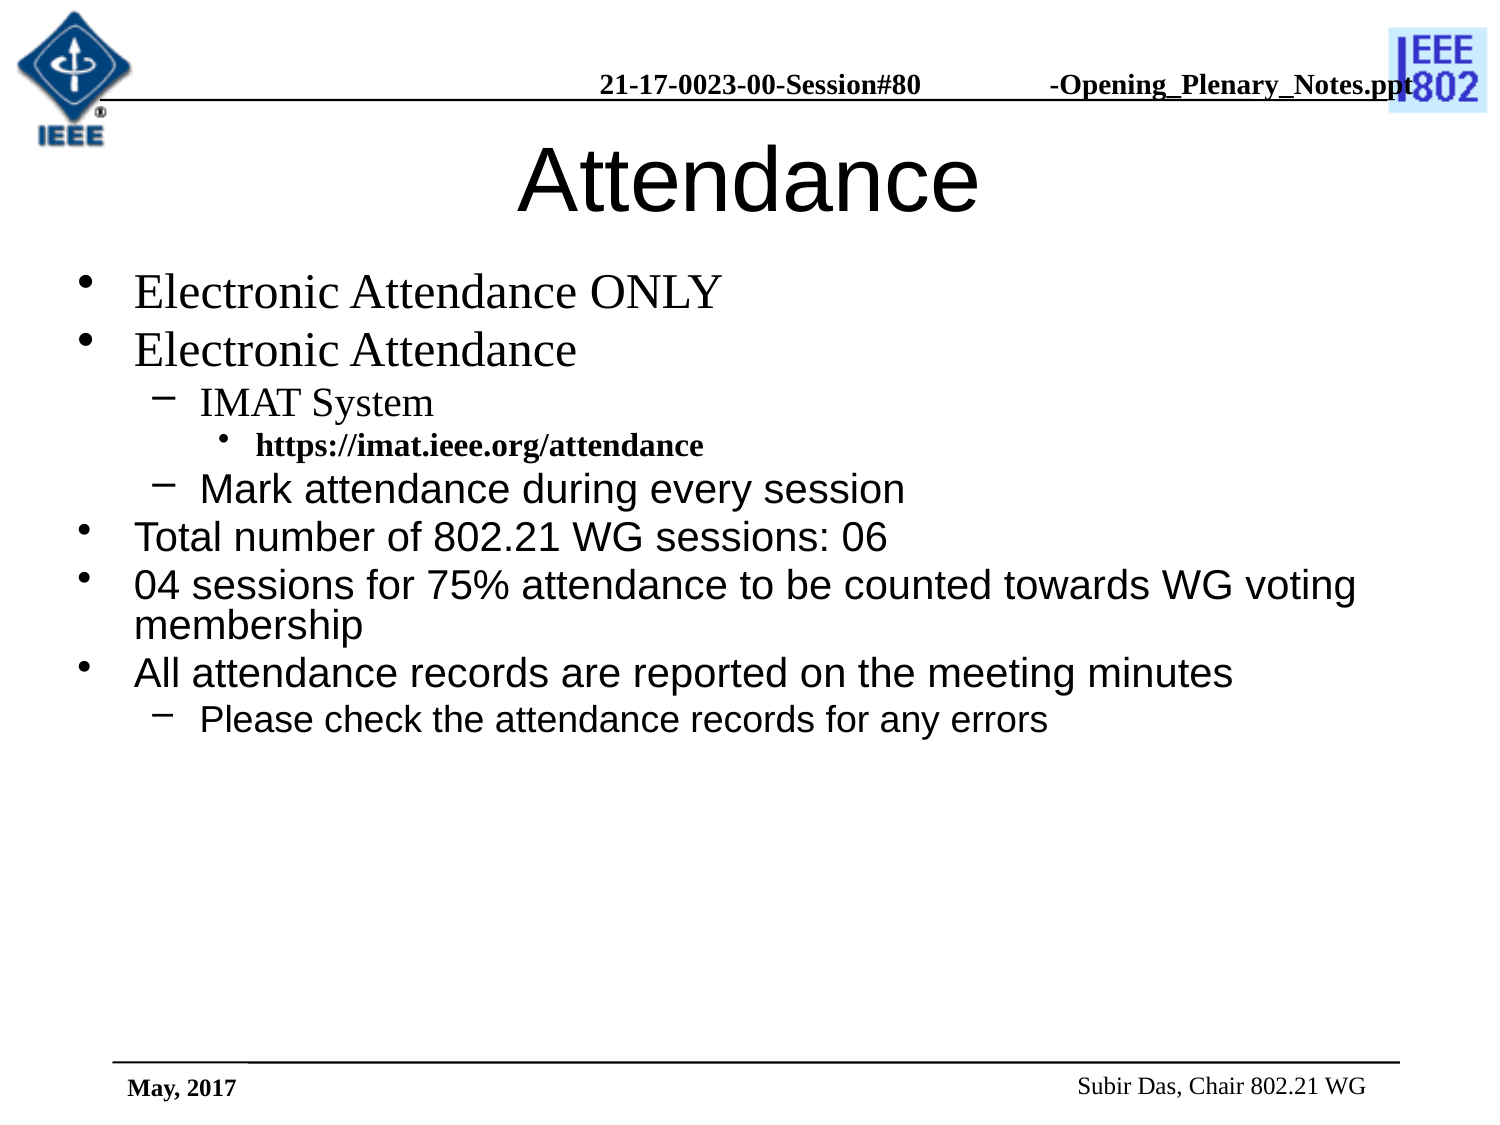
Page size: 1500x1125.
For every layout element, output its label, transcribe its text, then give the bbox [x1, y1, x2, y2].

picture [12, 9, 137, 150]
picture [1376, 82, 1381, 93]
text_box Subir Das, Chair 802.21 WG [1050, 1062, 1412, 1106]
picture [1374, 9, 1499, 138]
text_box May, 2017 [112, 1064, 325, 1098]
list Electronic Attendance ONLY Electronic Attendance IMAT System https://imat.ieee.org/attendance Mark attendance during every session Total number of 802.21 WG sessions: 06 04 sessions for 75% attendance to be counted towards WG voting membership All attendance records are reported on the meeting minutes Please check the attendance records for any errors [62, 262, 1463, 951]
title Attendance [112, 124, 1388, 226]
picture [1393, 82, 1398, 93]
